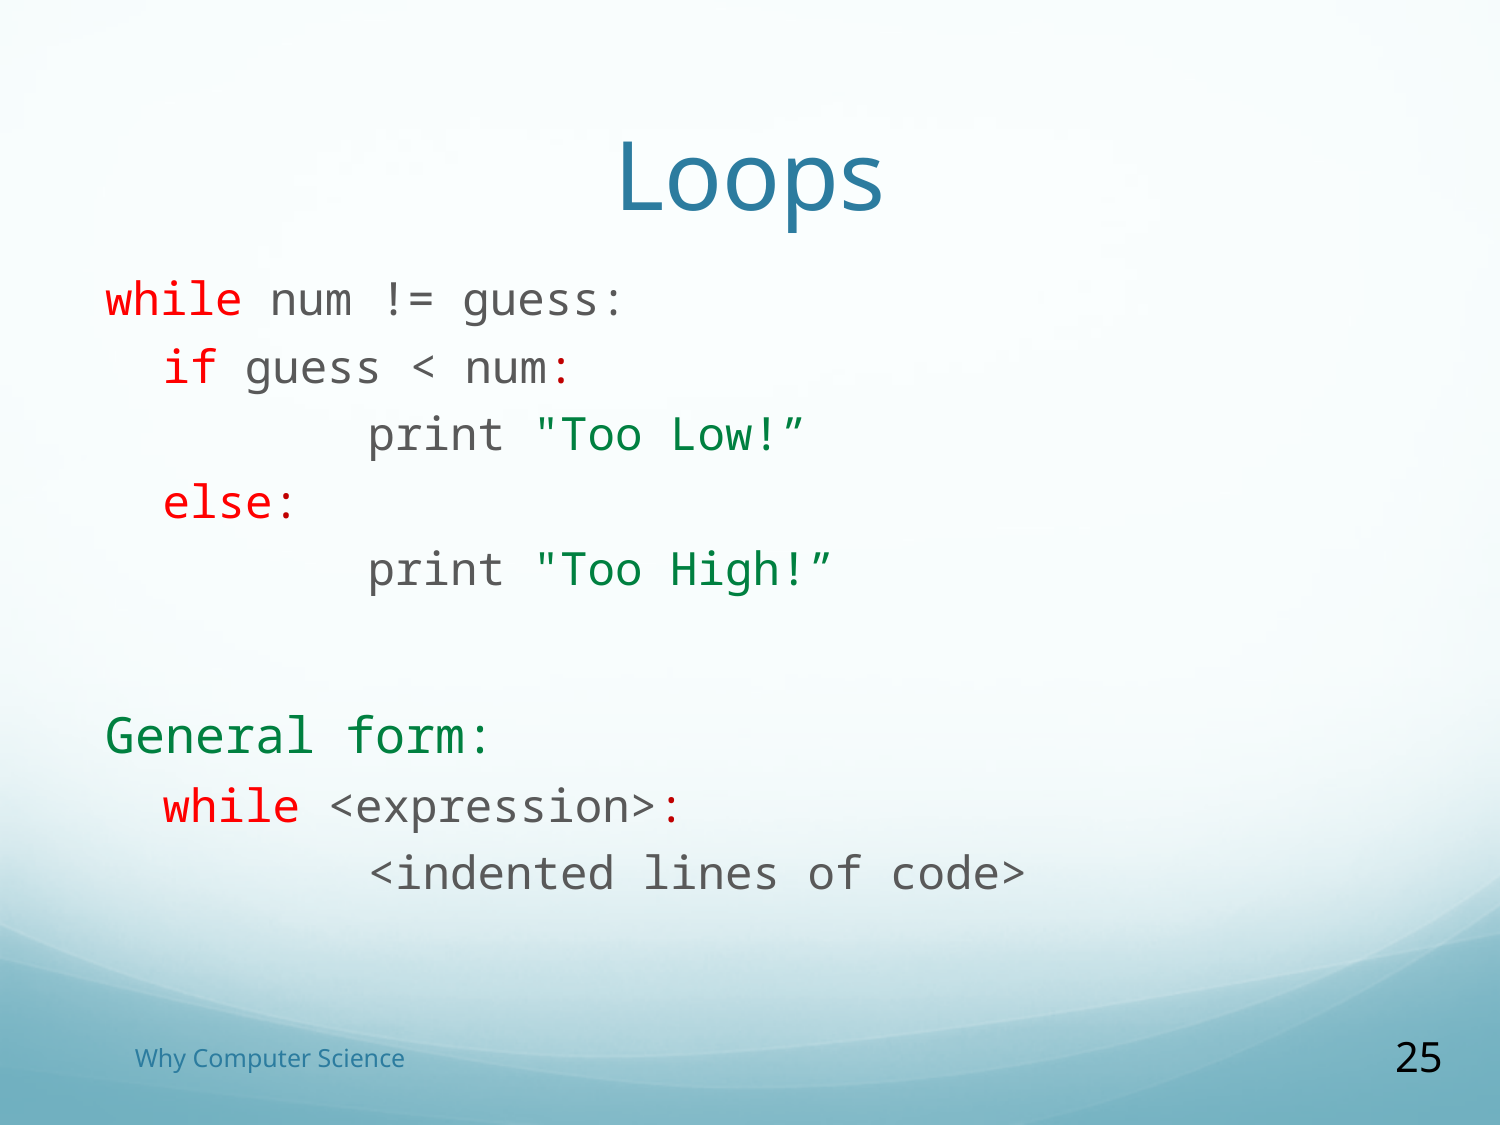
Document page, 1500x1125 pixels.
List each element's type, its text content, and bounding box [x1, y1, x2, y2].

title Loops [90, 17, 1410, 237]
footer Why Computer Science [43, 1029, 498, 1090]
slide_number 25 [958, 1029, 1459, 1090]
list while num != guess: if guess < num: print "Too Low!” else: print "Too High!” General form: while <expression>: <indented lines of code> [90, 262, 1410, 975]
